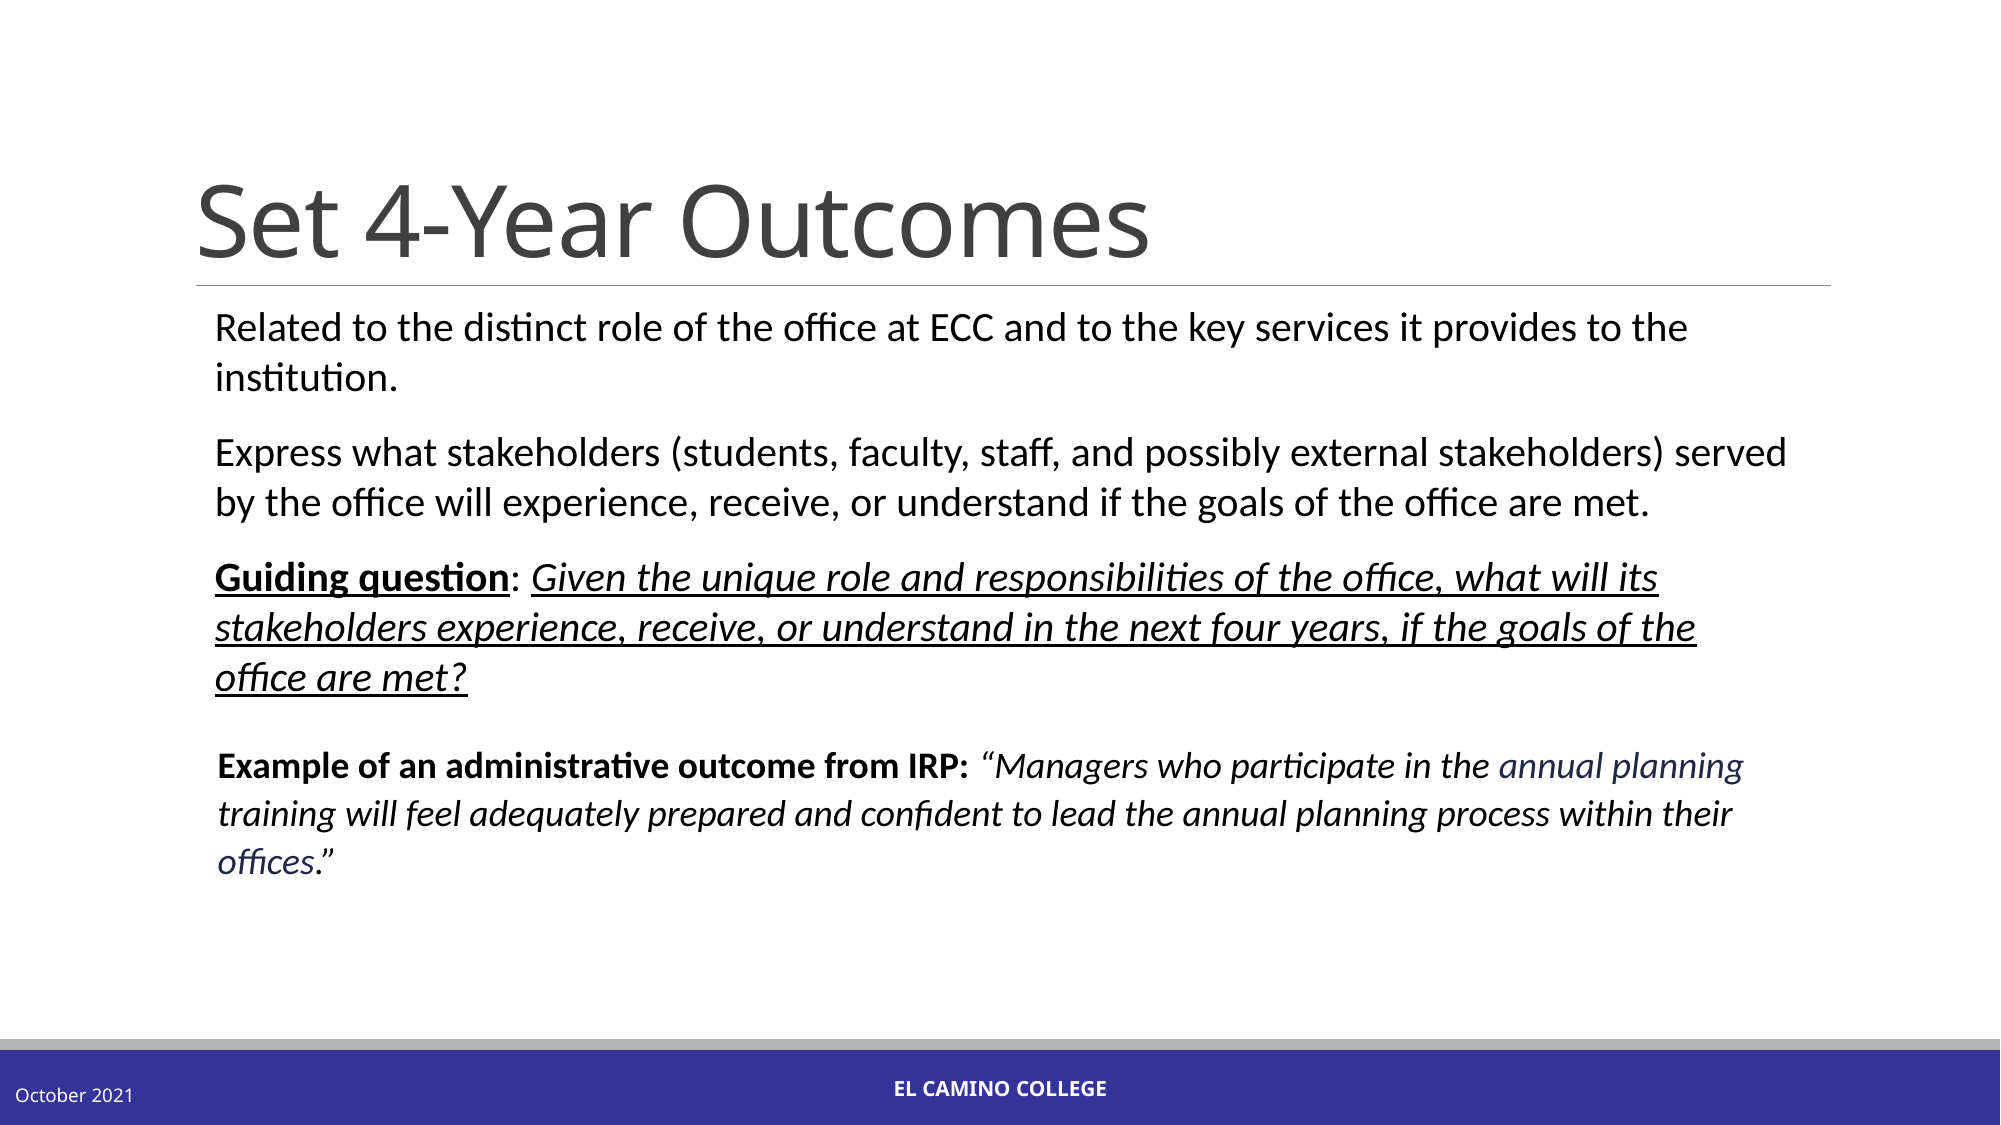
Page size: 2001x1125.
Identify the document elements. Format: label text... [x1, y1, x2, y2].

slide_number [0, 1065, 406, 1125]
footer El Camino College [604, 1059, 1396, 1120]
title Set 4-Year Outcomes [180, 47, 1830, 285]
text_box Related to the distinct role of the office at ECC and to the key services it provides to the institution. Express what stakeholders (students, faculty, staff, and possibly external stakeholders) served by the office will experience, receive, or understand if the goals of the office are met. Guiding question: Given the unique role and responsibilities of the office, what will its stakeholders experience, receive, or understand in the next four years, if the goals of the office are met? [200, 292, 1812, 783]
text_box Example of an administrative outcome from IRP: “Managers who participate in the annual planning training will feel adequately prepared and confident to lead the annual planning process within their offices.” [202, 730, 1812, 890]
